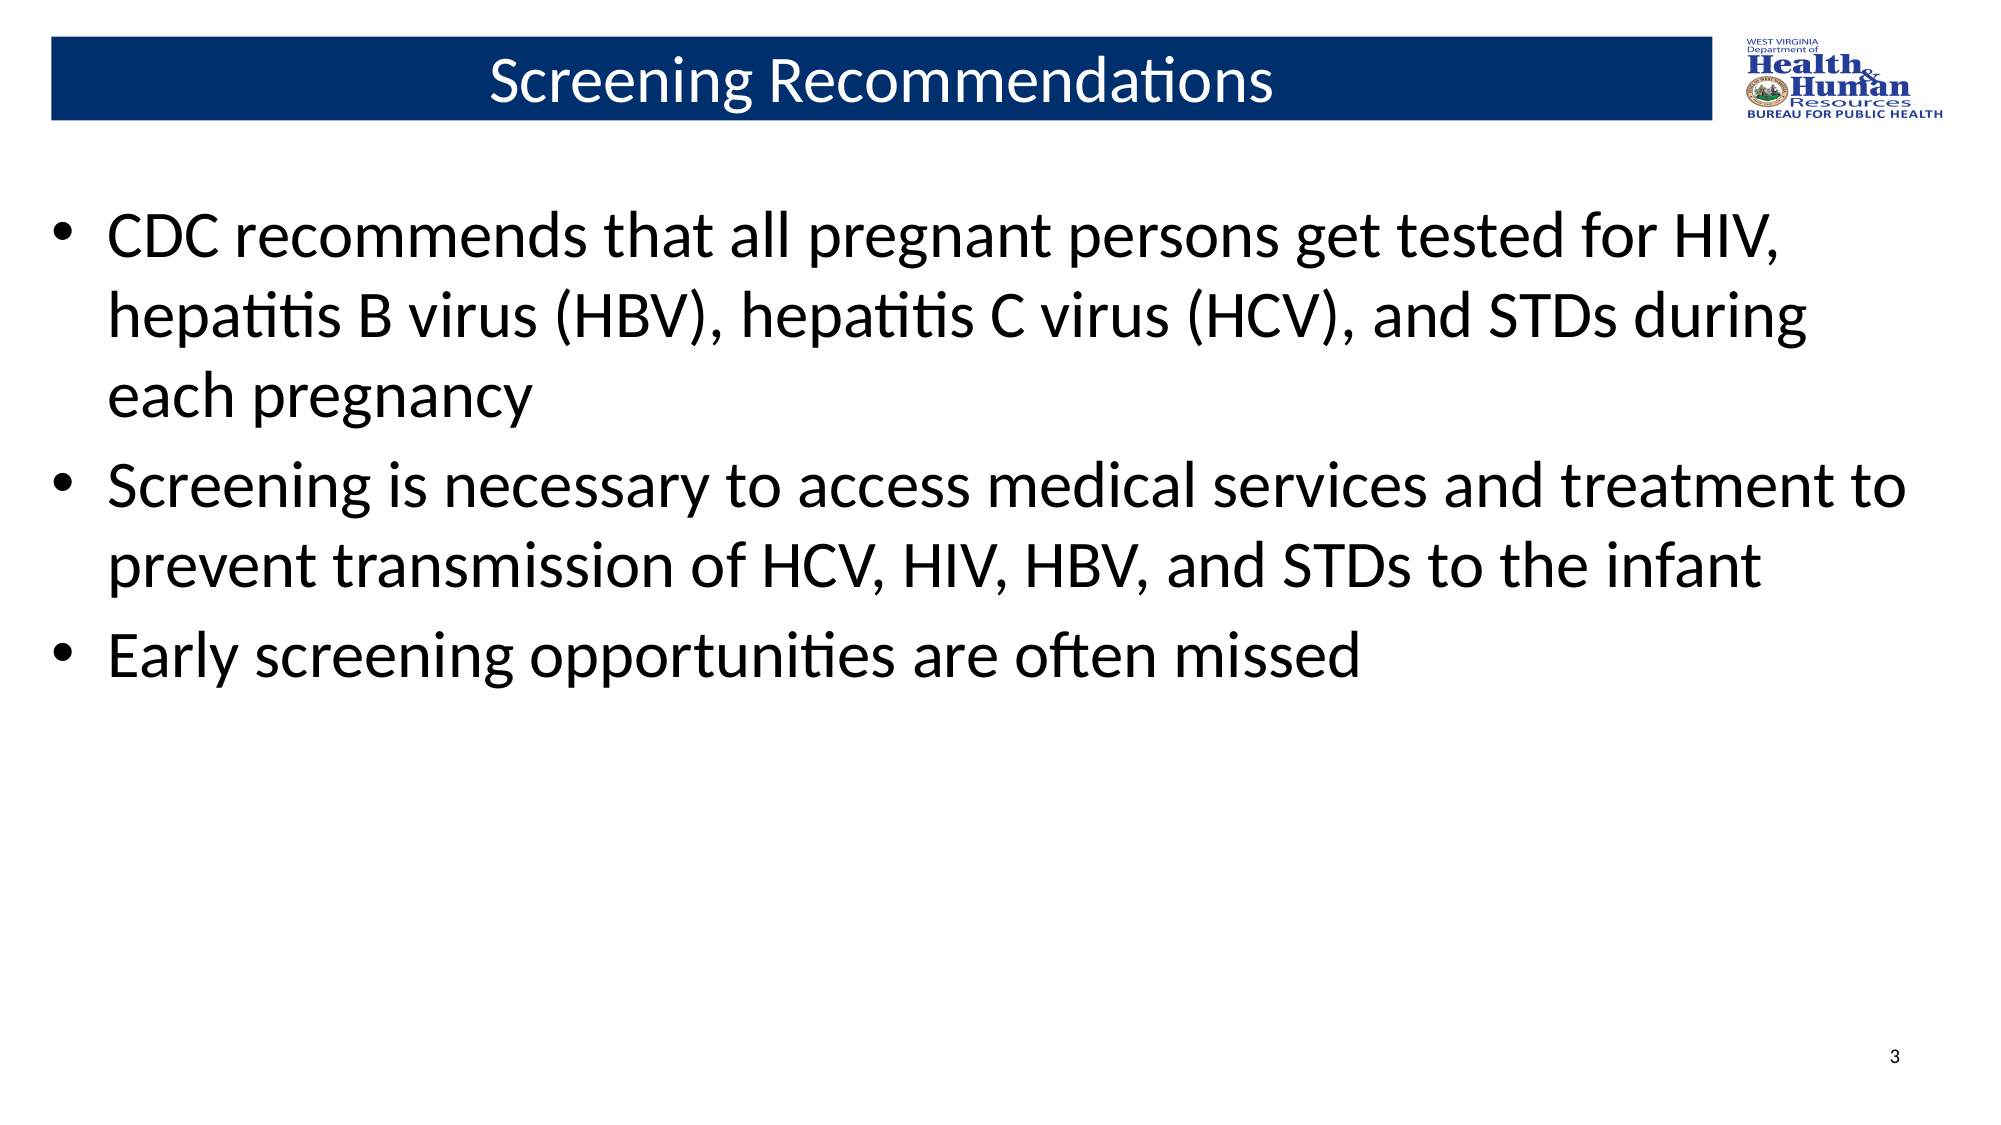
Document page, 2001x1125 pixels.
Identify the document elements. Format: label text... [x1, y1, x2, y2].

title Screening Recommendations [51, 37, 1713, 114]
picture [1735, 31, 1957, 127]
list CDC recommends that all pregnant persons get tested for HIV, hepatitis B virus (HBV), hepatitis C virus (HCV), and STDs during each pregnancy Screening is necessary to access medical services and treatment to prevent transmission of HCV, HIV, HBV, and STDs to the infant Early screening opportunities are often missed [51, 190, 1919, 1043]
slide_number 3 [1823, 1043, 1900, 1071]
